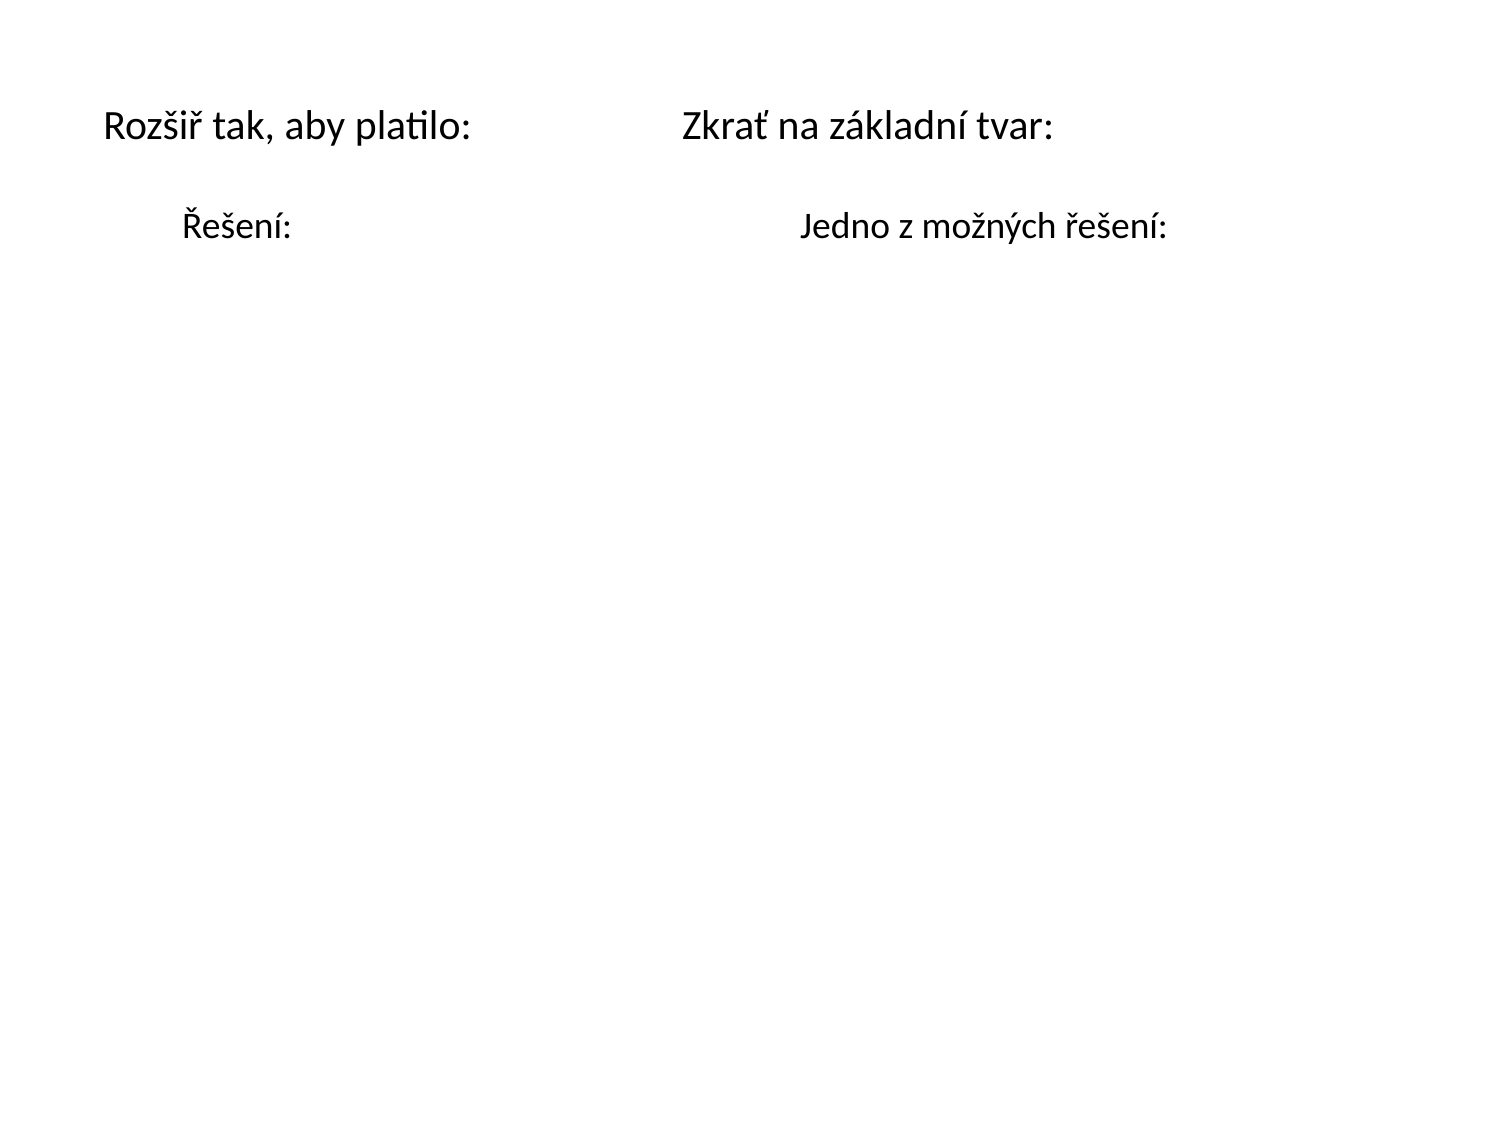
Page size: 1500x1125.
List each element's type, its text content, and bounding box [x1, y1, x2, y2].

text_box Jedno z možných řešení: [785, 193, 1211, 254]
text_box Zkrať na základní tvar: [667, 90, 1211, 155]
text_box Rozšiř tak, aby platilo: [88, 90, 667, 155]
text_box Řešení: [167, 193, 358, 254]
